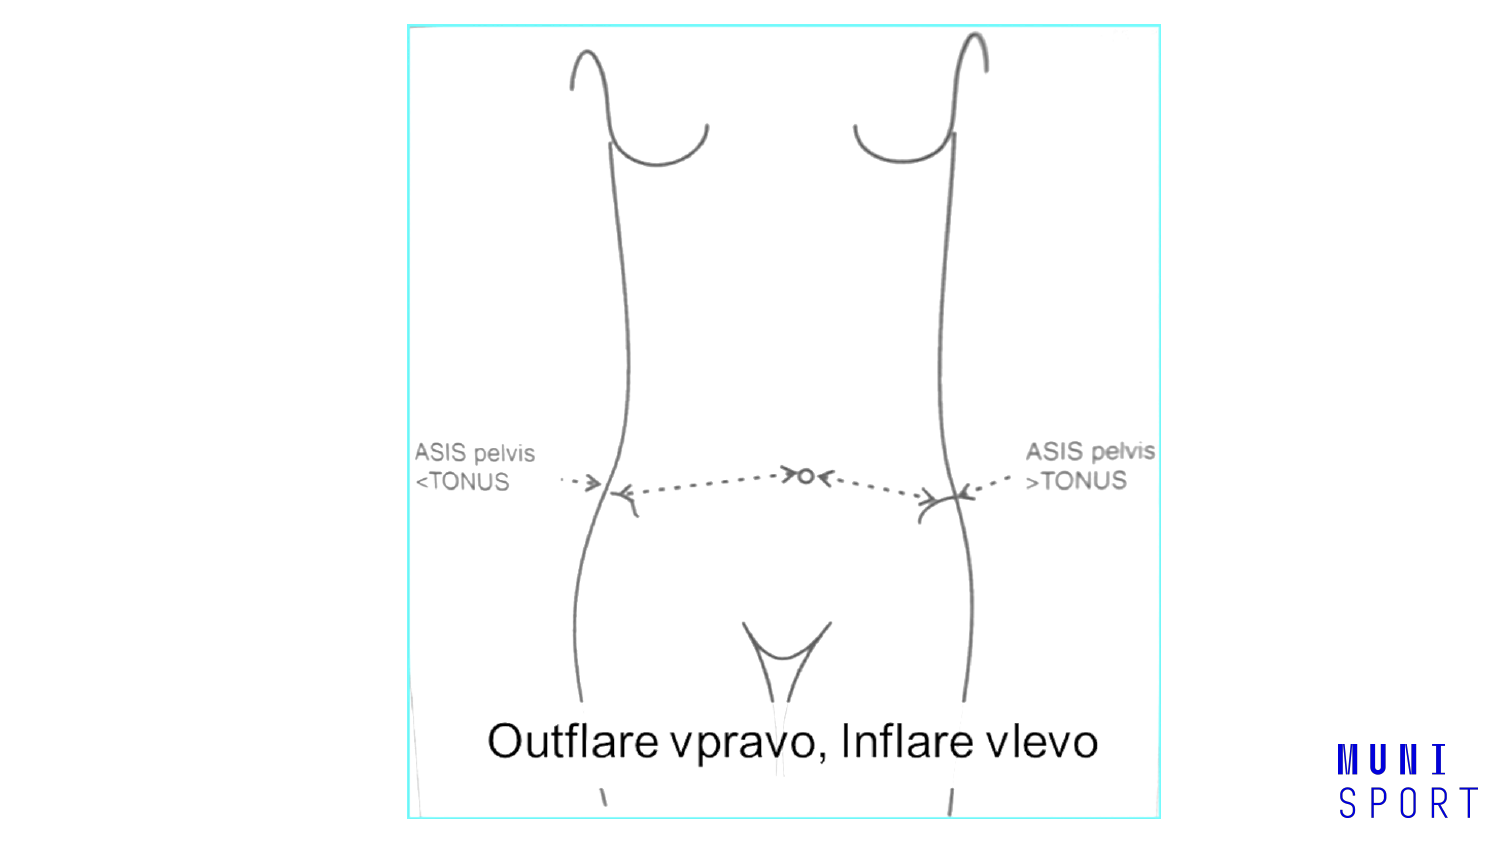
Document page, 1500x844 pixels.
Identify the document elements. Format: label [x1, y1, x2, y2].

picture [1338, 744, 1478, 818]
picture [407, 24, 1161, 819]
